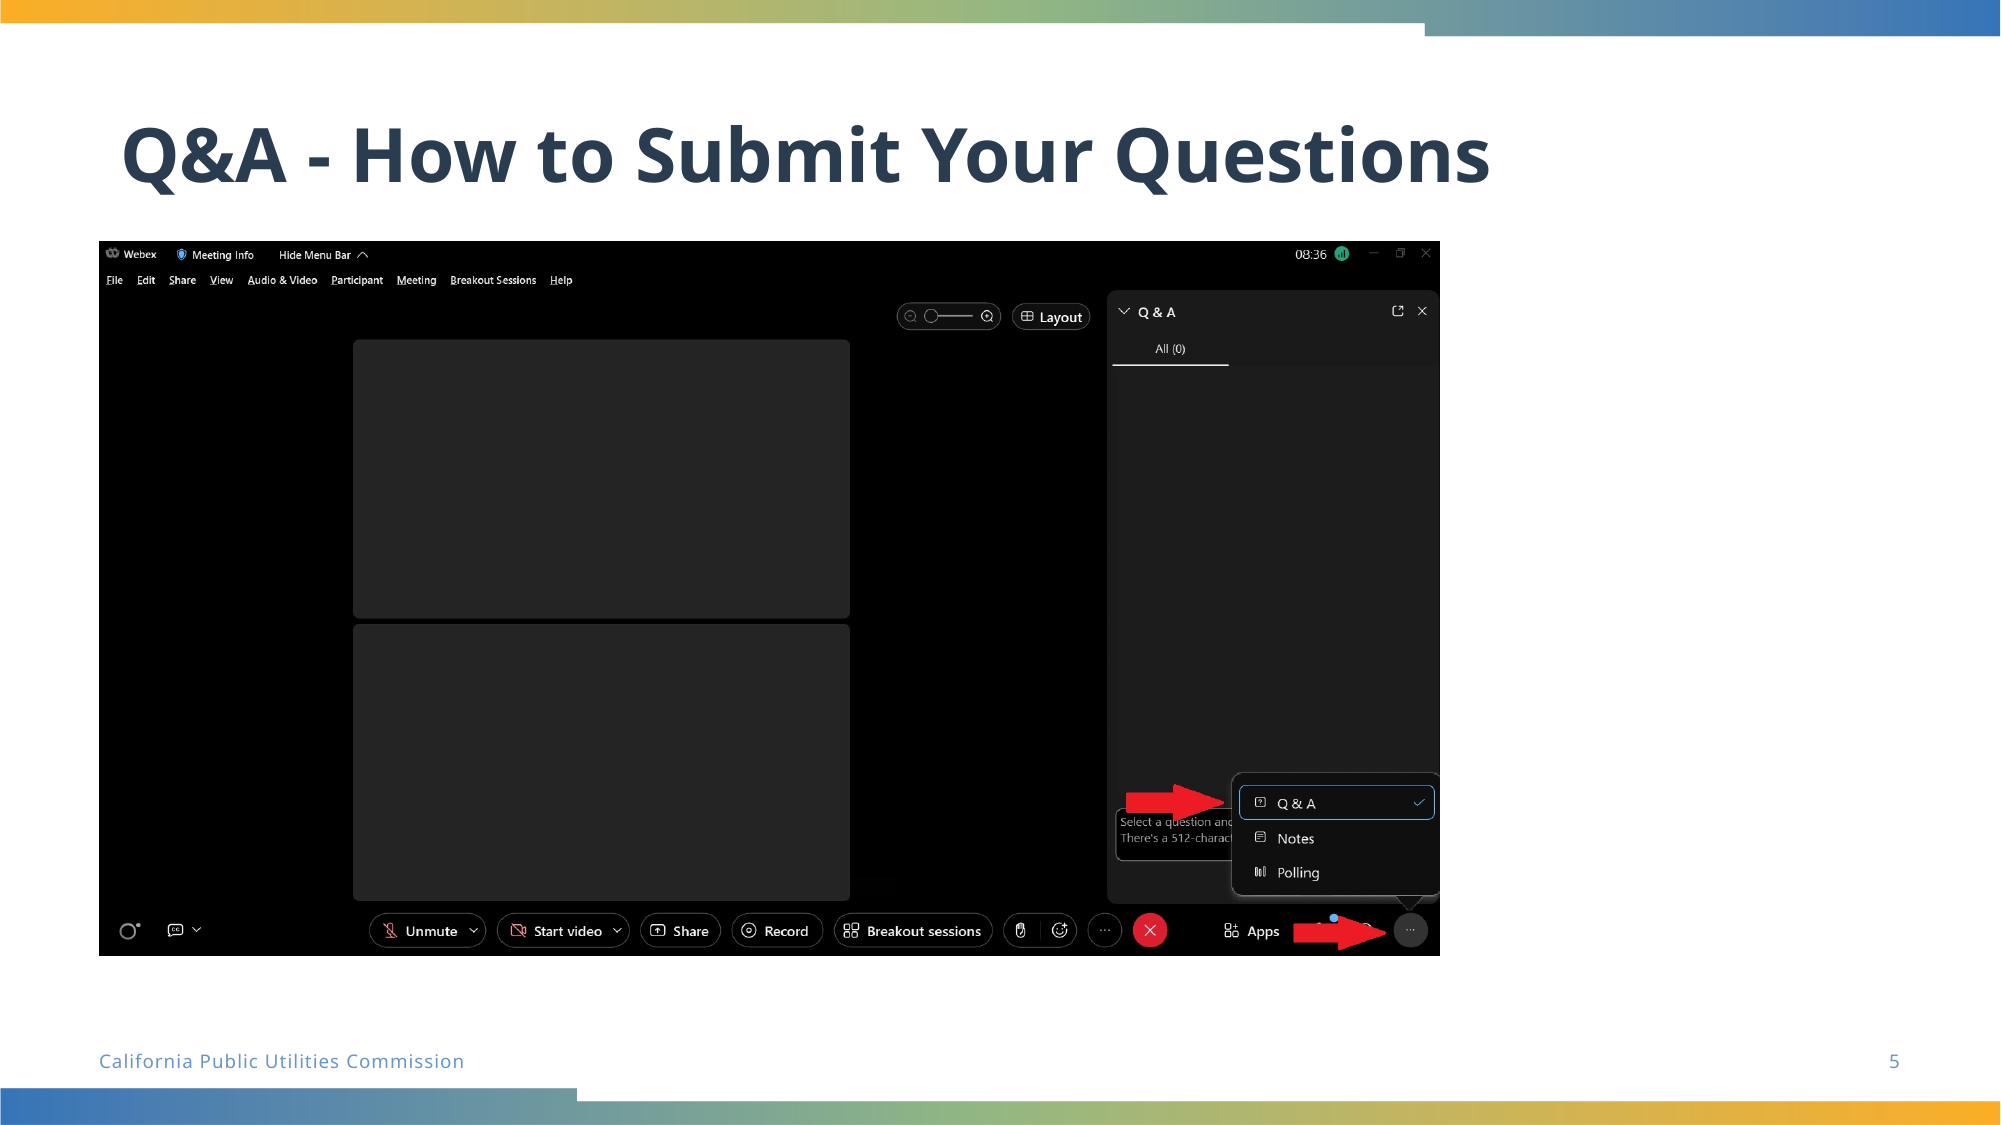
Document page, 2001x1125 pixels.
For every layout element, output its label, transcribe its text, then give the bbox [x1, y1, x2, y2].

slide_number 5 [1837, 1050, 1900, 1080]
picture [0, 0, 2001, 1125]
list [99, 241, 1440, 956]
title Q&A - How to Submit Your Questions [120, 59, 1900, 206]
